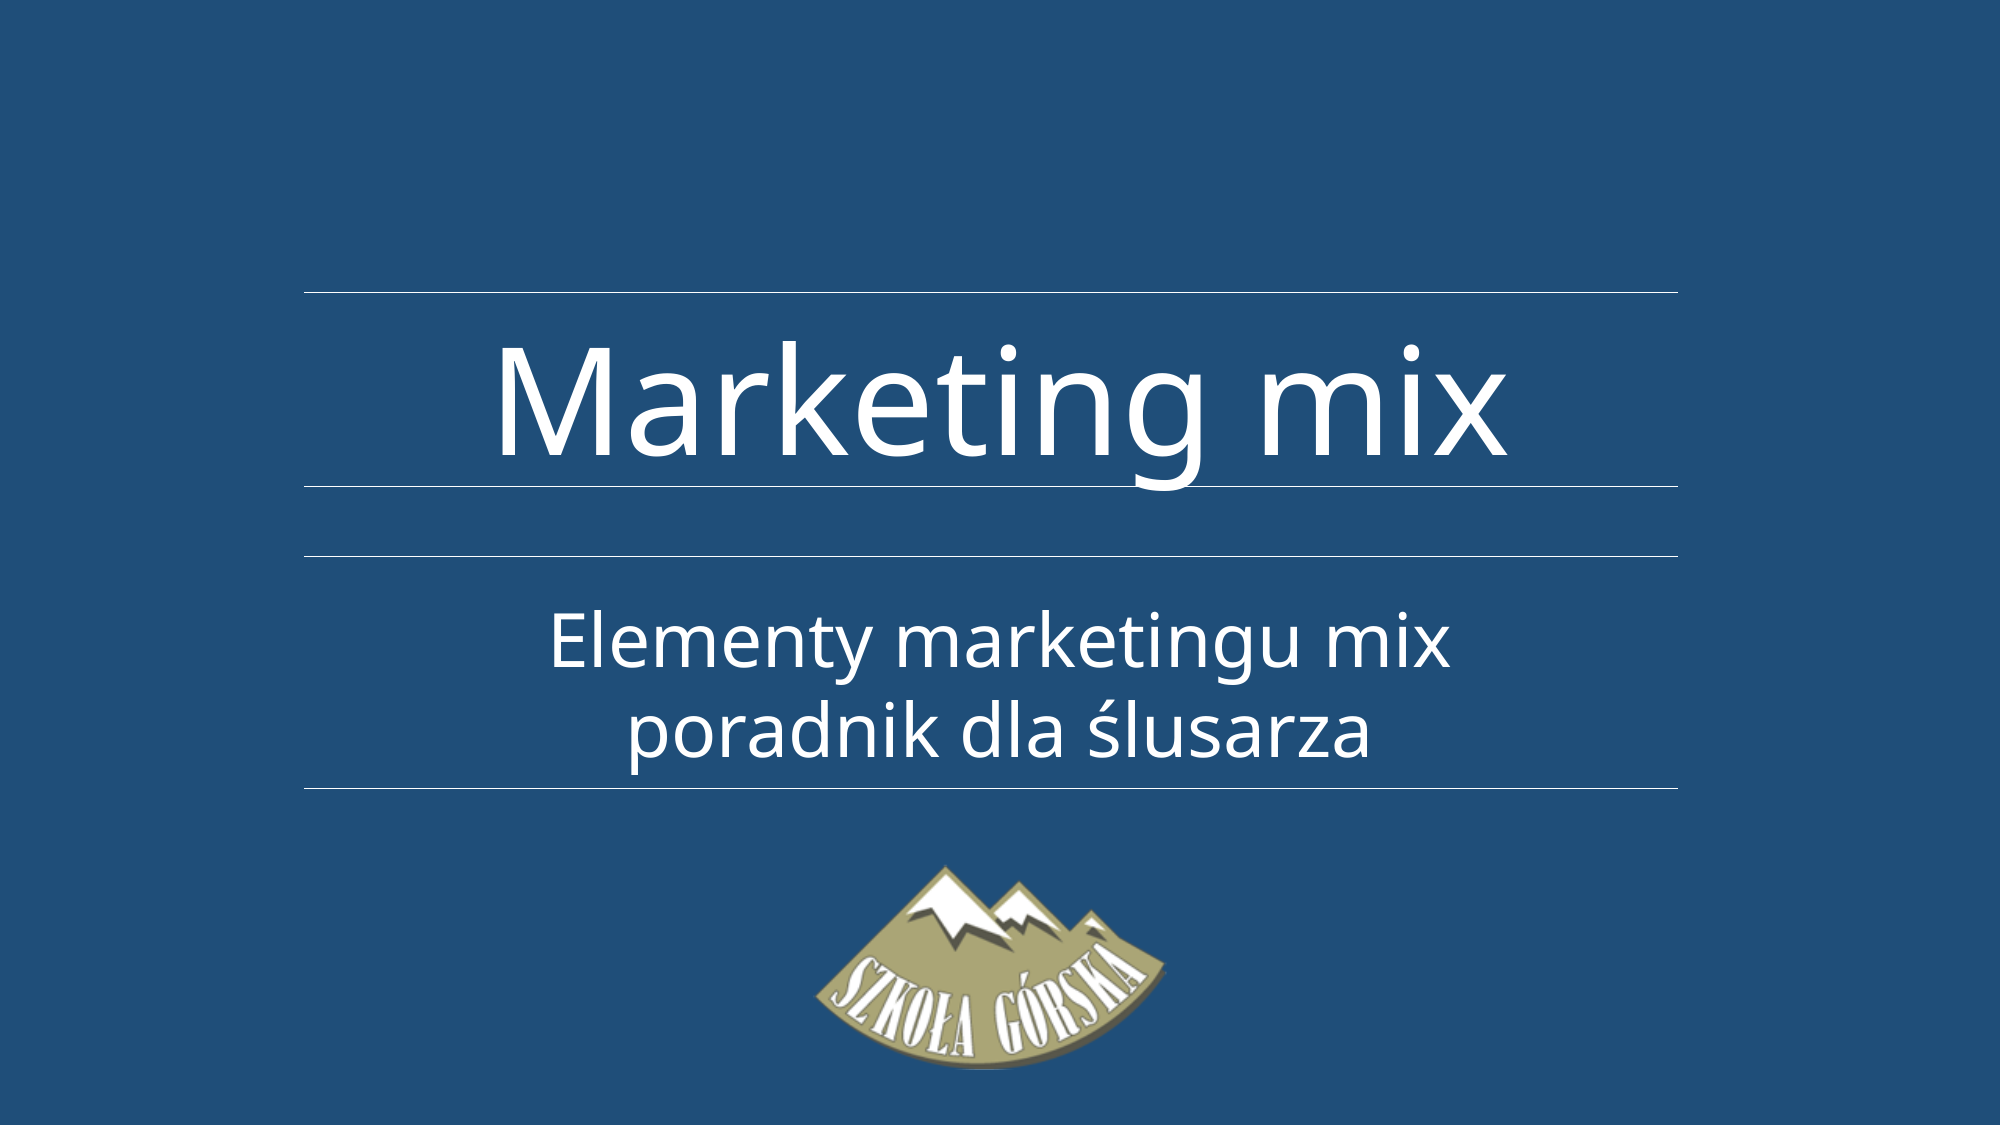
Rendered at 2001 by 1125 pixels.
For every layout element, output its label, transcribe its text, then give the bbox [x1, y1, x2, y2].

text_box Marketing mix [325, 298, 1675, 486]
text_box Marketing mix [325, 487, 1675, 493]
text_box Elementy marketingu mix poradnik dla ślusarza [325, 585, 1675, 780]
picture [725, 845, 1257, 1090]
